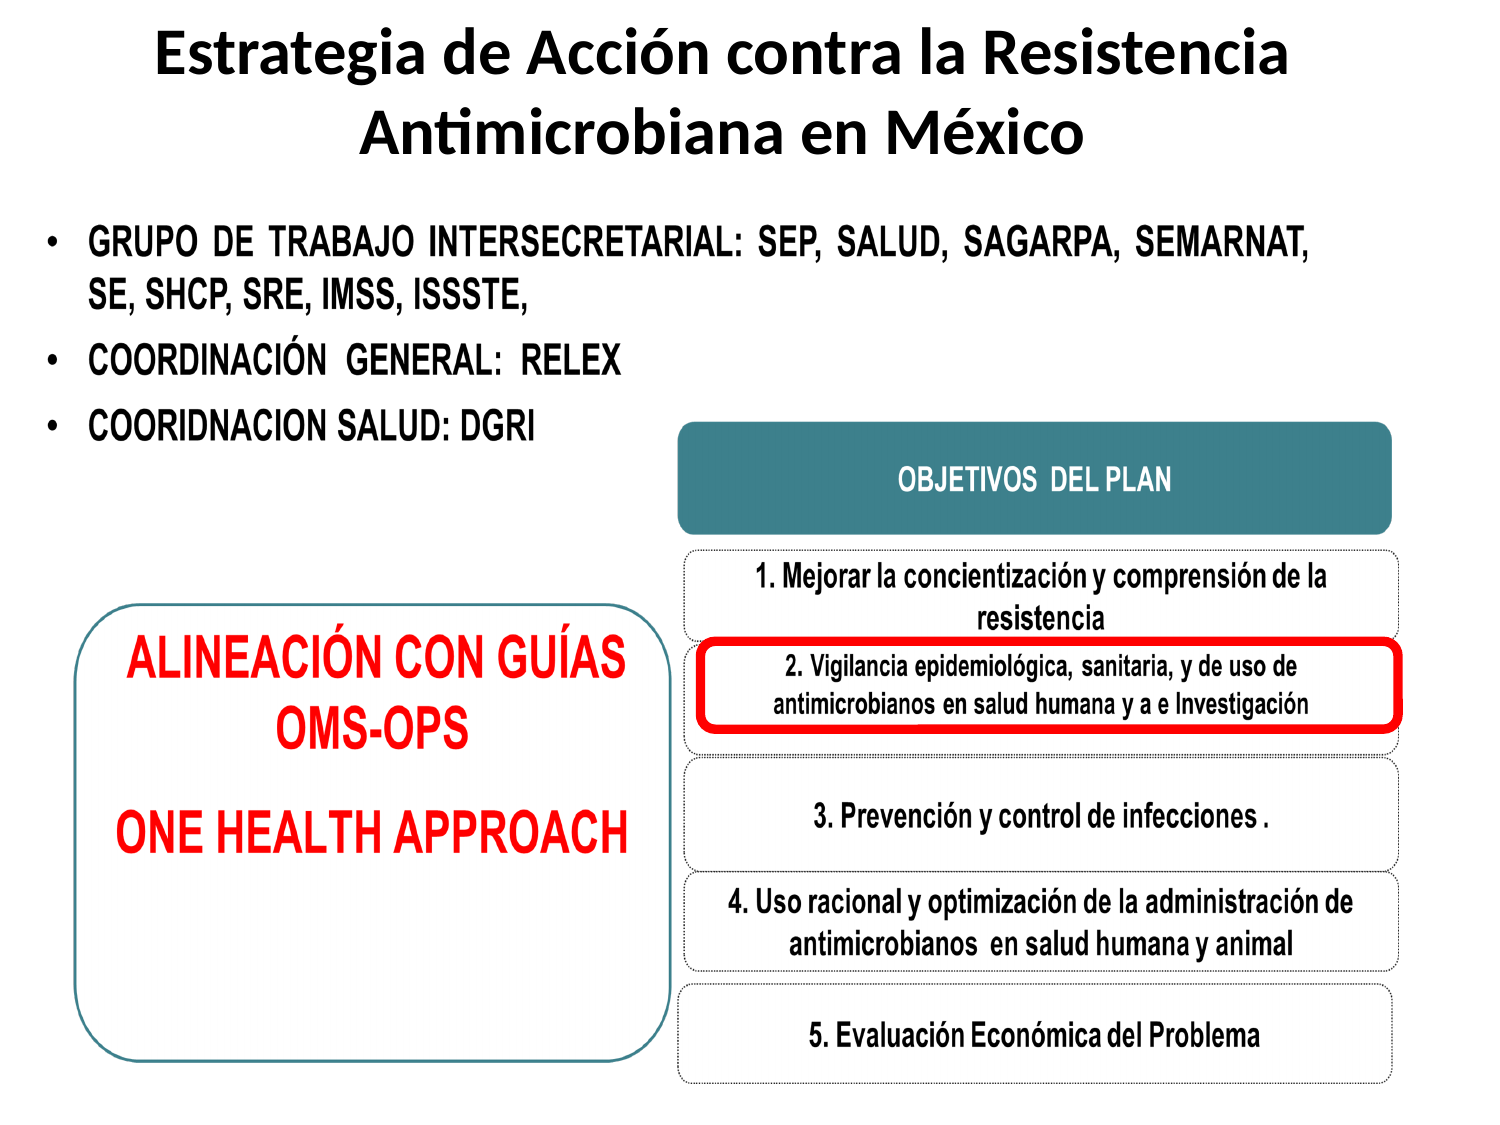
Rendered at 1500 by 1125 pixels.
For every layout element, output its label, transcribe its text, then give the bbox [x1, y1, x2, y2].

picture [25, 192, 1399, 1084]
text_box Estrategia de Acción contra la Resistencia Antimicrobiana en México [25, 20, 1421, 155]
